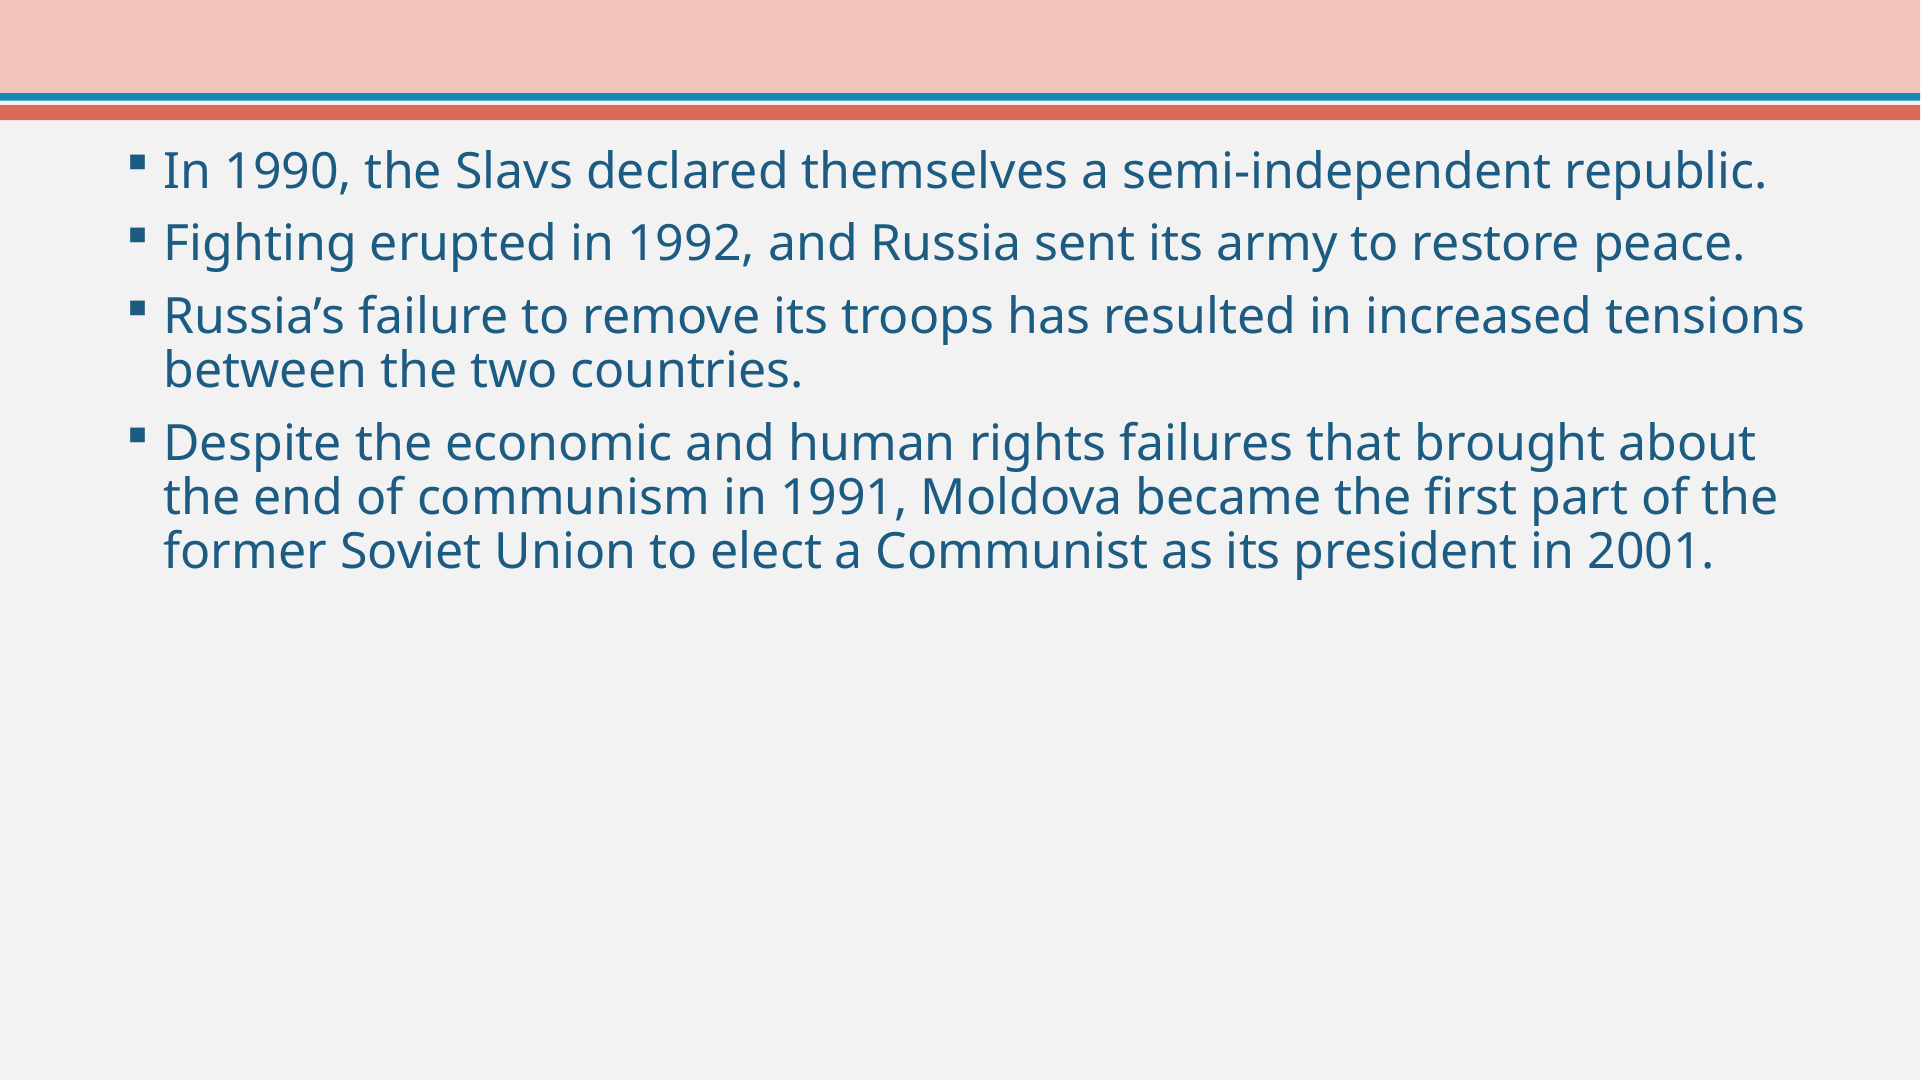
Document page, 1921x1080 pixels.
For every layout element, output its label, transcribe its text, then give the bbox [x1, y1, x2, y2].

list In 1990, the Slavs declared themselves a semi-independent republic. Fighting erupted in 1992, and Russia sent its army to restore peace. Russia’s failure to remove its troops has resulted in increased tensions between the two countries. Despite the economic and human rights failures that brought about the end of communism in 1991, Moldova became the first part of the former Soviet Union to elect a Communist as its president in 2001. [110, 137, 1825, 1039]
